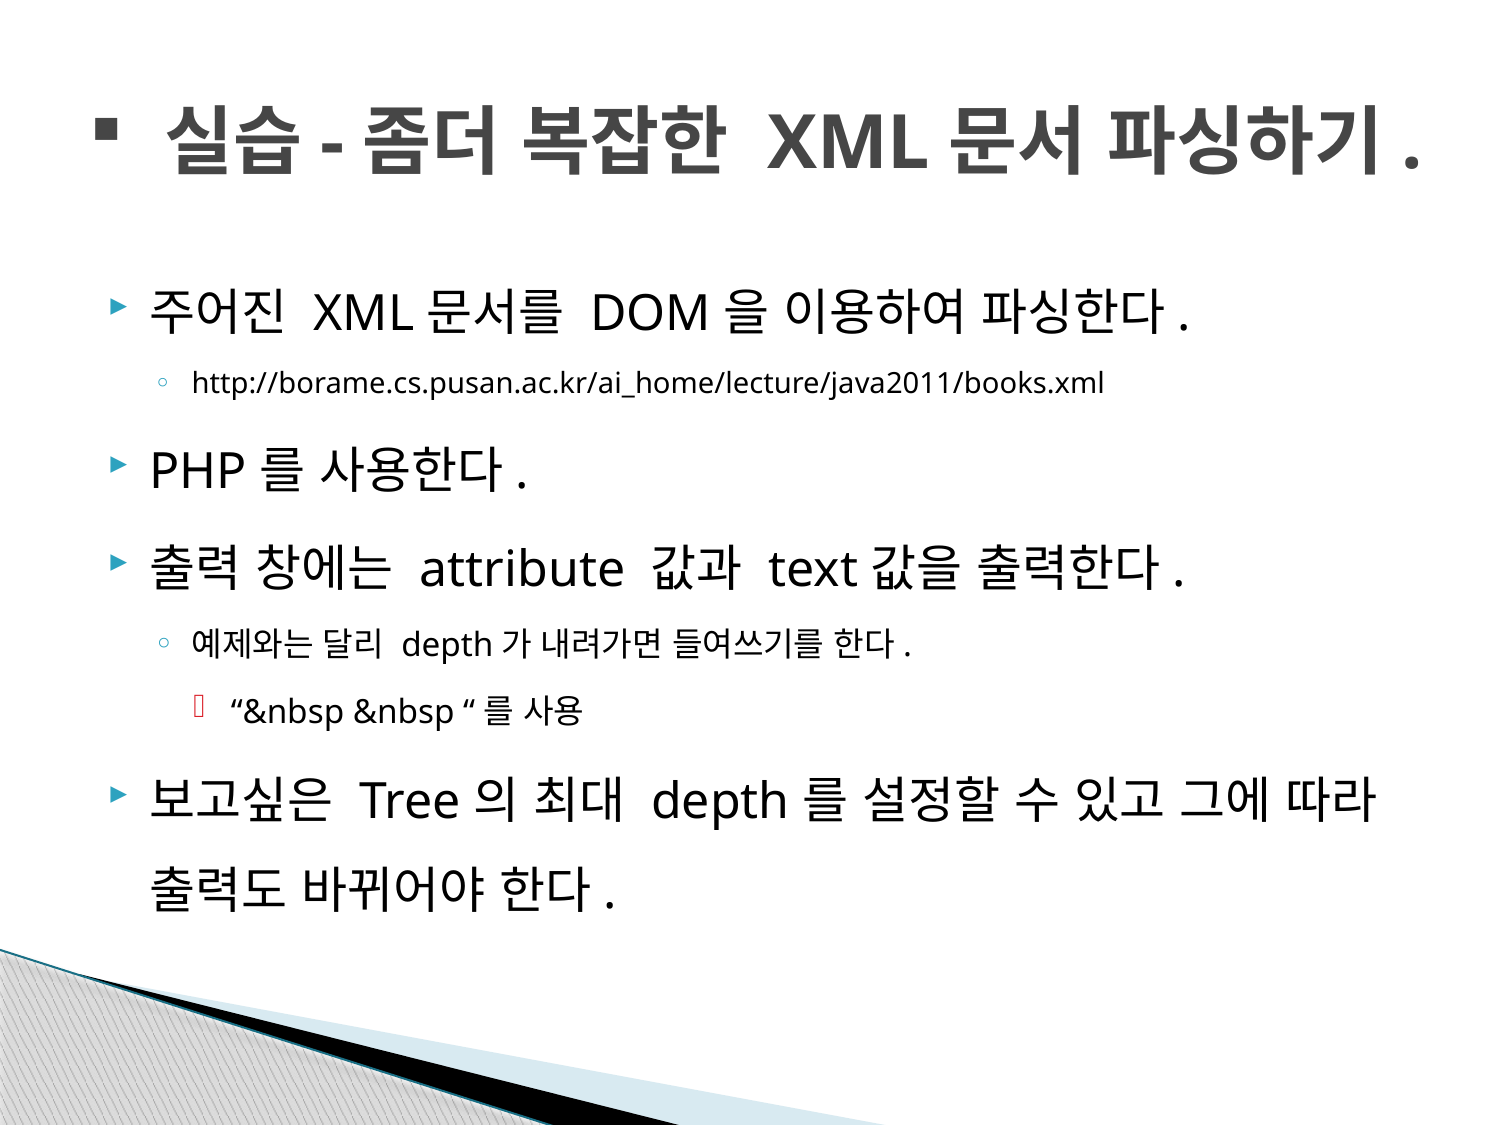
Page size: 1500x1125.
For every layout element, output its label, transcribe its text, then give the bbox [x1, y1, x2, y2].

title 실습-좀더 복잡한 XML문서 파싱하기. [75, 45, 1425, 233]
list 주어진 XML문서를 DOM을 이용하여 파싱한다. http://borame.cs.pusan.ac.kr/ai_home/lecture/java2011/books.xml PHP를 사용한다. 출력 창에는 attribute 값과 text값을 출력한다. 예제와는 달리 depth가 내려가면 들여쓰기를 한다. “&nbsp &nbsp “를 사용 보고싶은 Tree의 최대 depth를 설정할 수 있고 그에 따라 출력도 바뀌어야 한다. [75, 243, 1425, 986]
